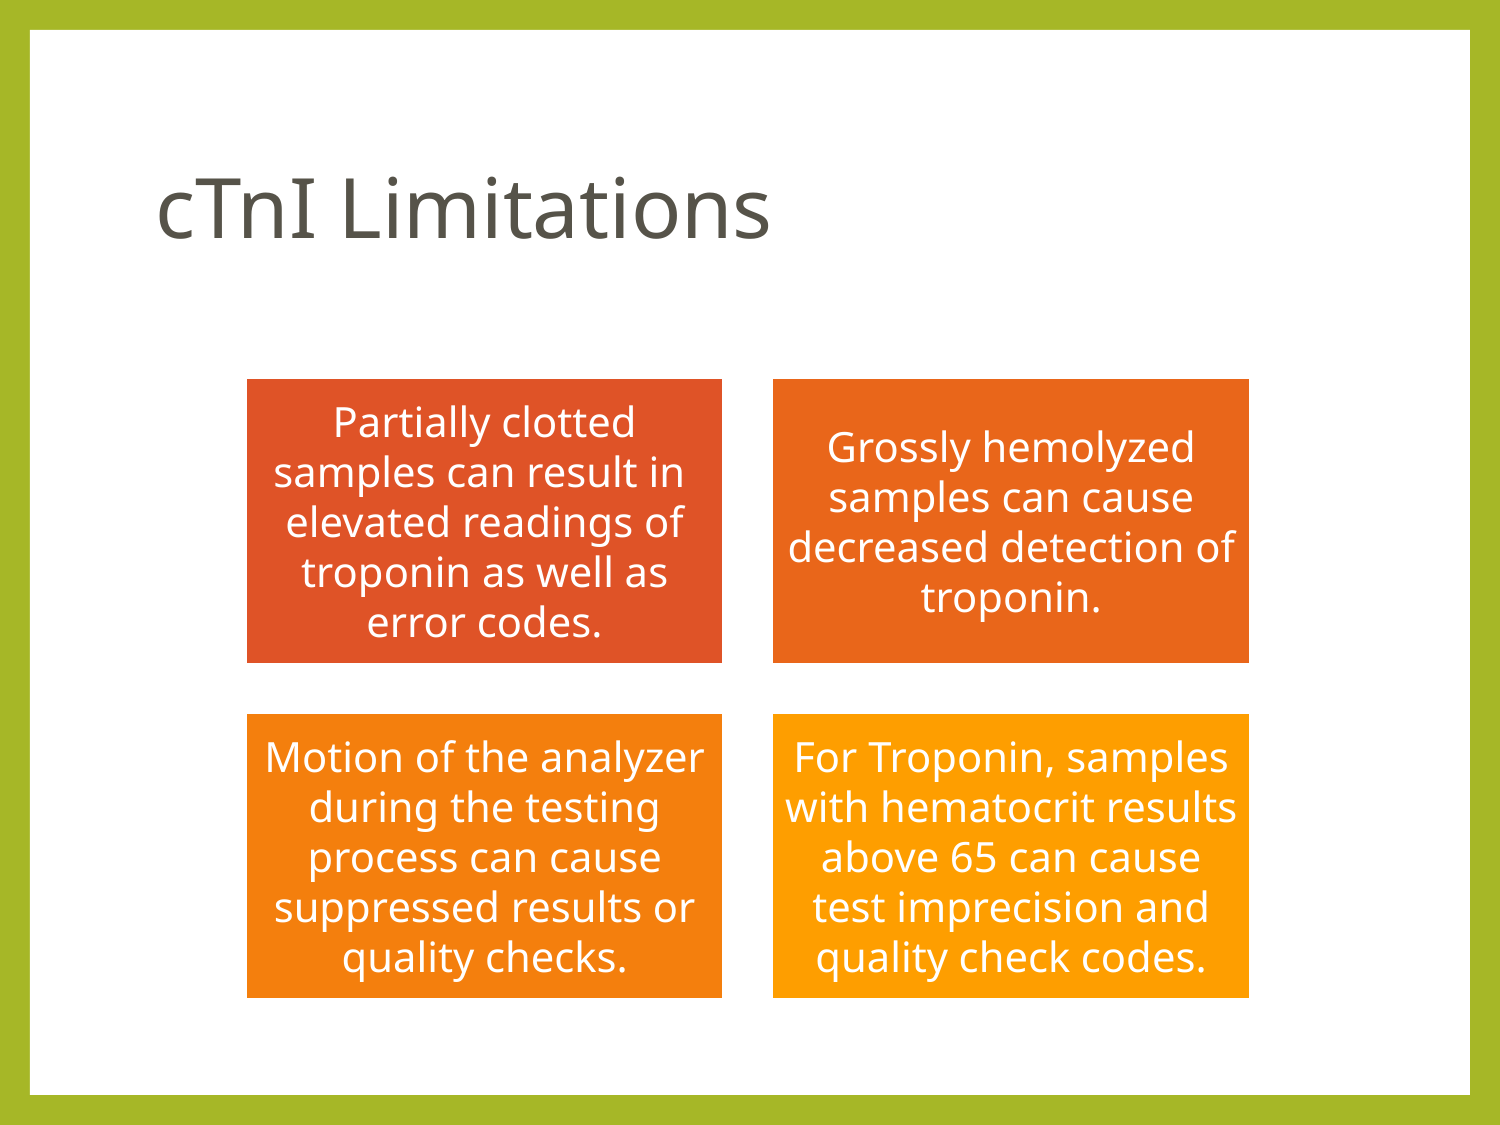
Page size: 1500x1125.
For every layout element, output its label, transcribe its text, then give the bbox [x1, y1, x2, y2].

title cTnI Limitations [140, 99, 1356, 323]
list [140, 376, 1356, 1001]
